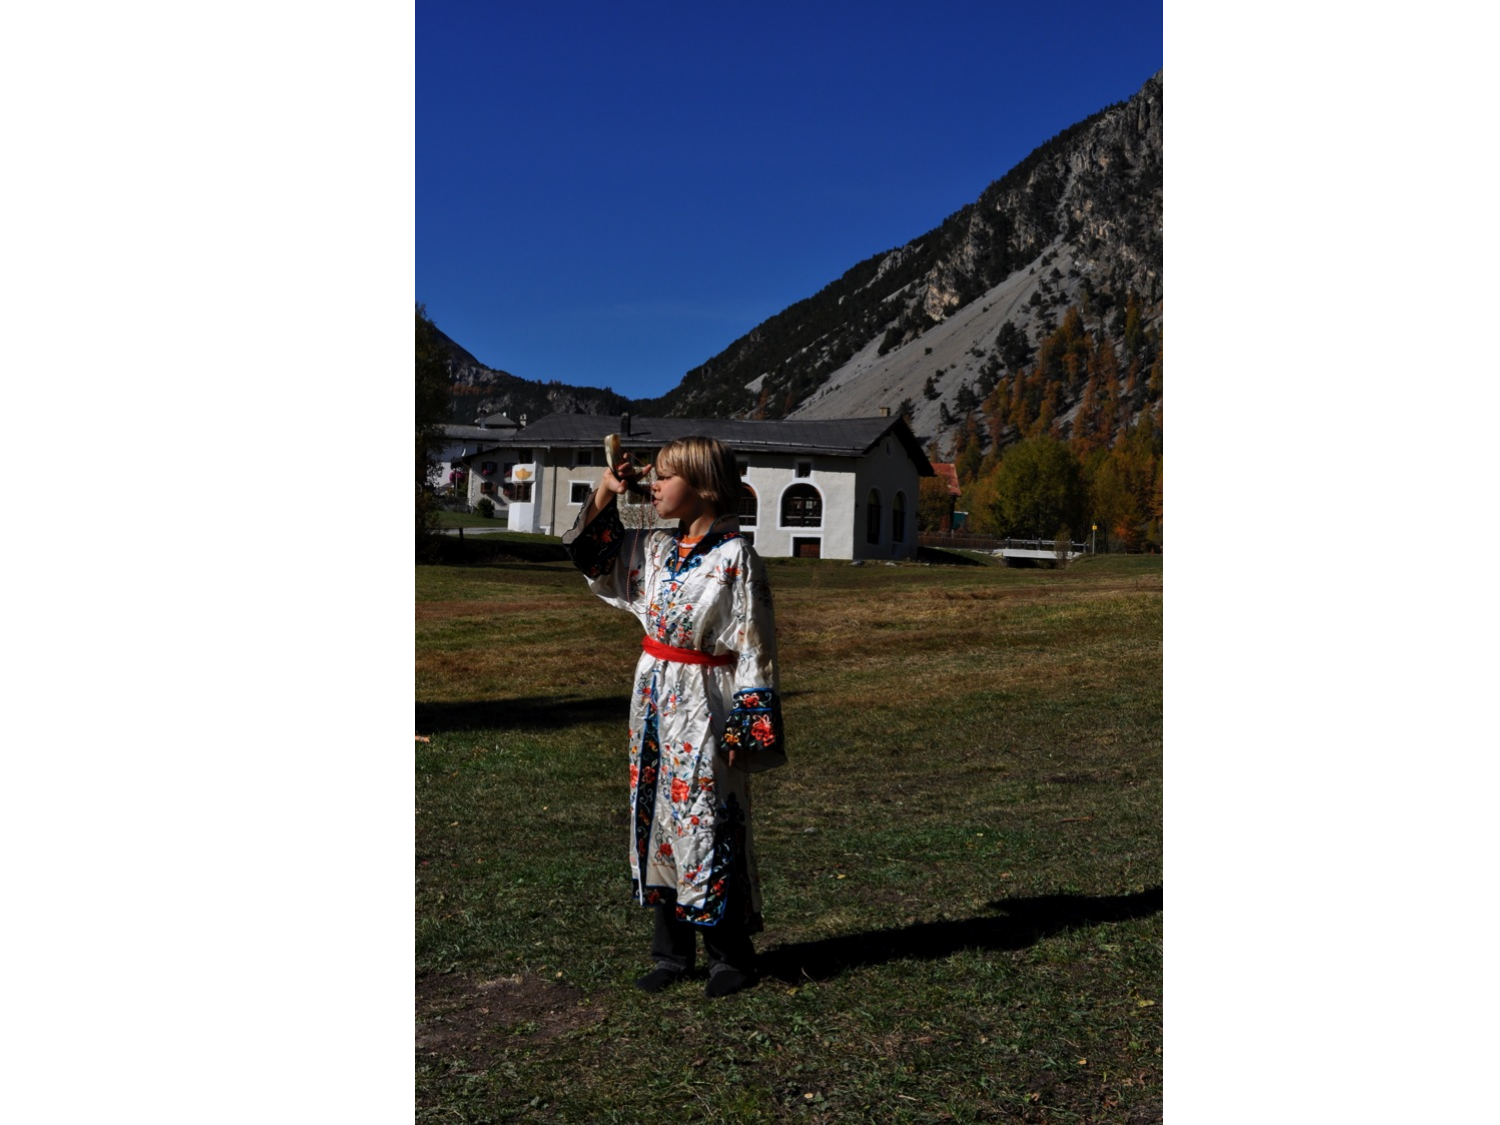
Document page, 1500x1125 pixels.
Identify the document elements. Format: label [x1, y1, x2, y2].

list [0, 0, 1500, 1125]
